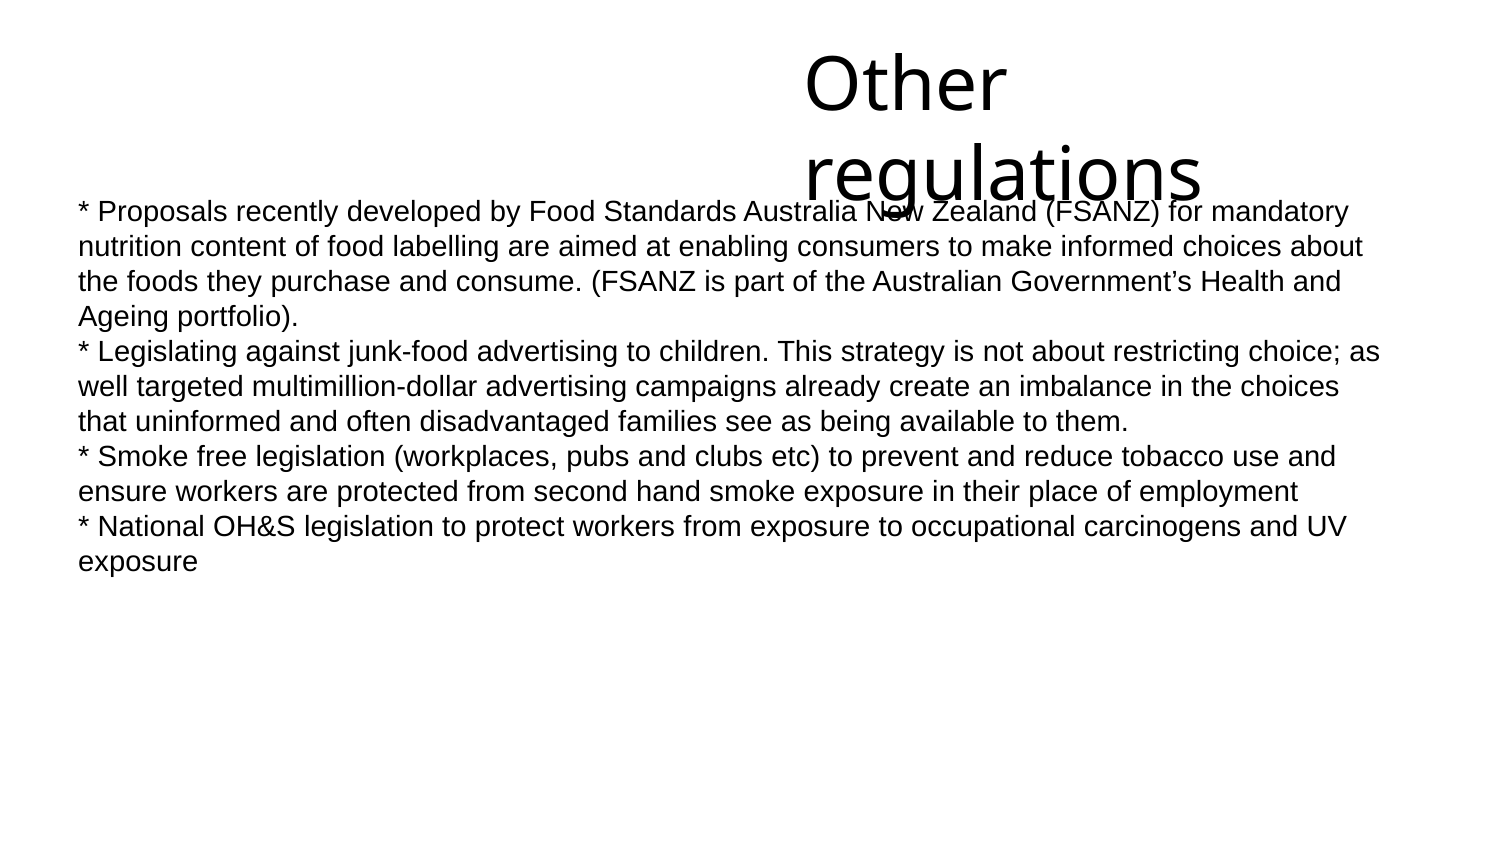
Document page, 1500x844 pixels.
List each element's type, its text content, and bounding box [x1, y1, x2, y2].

text_box * Proposals recently developed by Food Standards Australia New Zealand (FSANZ) for mandatory nutrition content of food labelling are aimed at enabling consumers to make informed choices about the foods they purchase and consume. (FSANZ is part of the Australian Government’s Health and Ageing portfolio). * Legislating against junk-food advertising to children. This strategy is not about restricting choice; as well targeted multimillion-dollar advertising campaigns already create an imbalance in the choices that uninformed and often disadvantaged families see as being available to them. * Smoke free legislation (workplaces, pubs and clubs etc) to prevent and reduce tobacco use and ensure workers are protected from second hand smoke exposure in their place of employment * National OH&S legislation to protect workers from exposure to occupational carcinogens and UV exposure [63, 137, 1403, 632]
title Other regulations [788, 20, 1443, 124]
